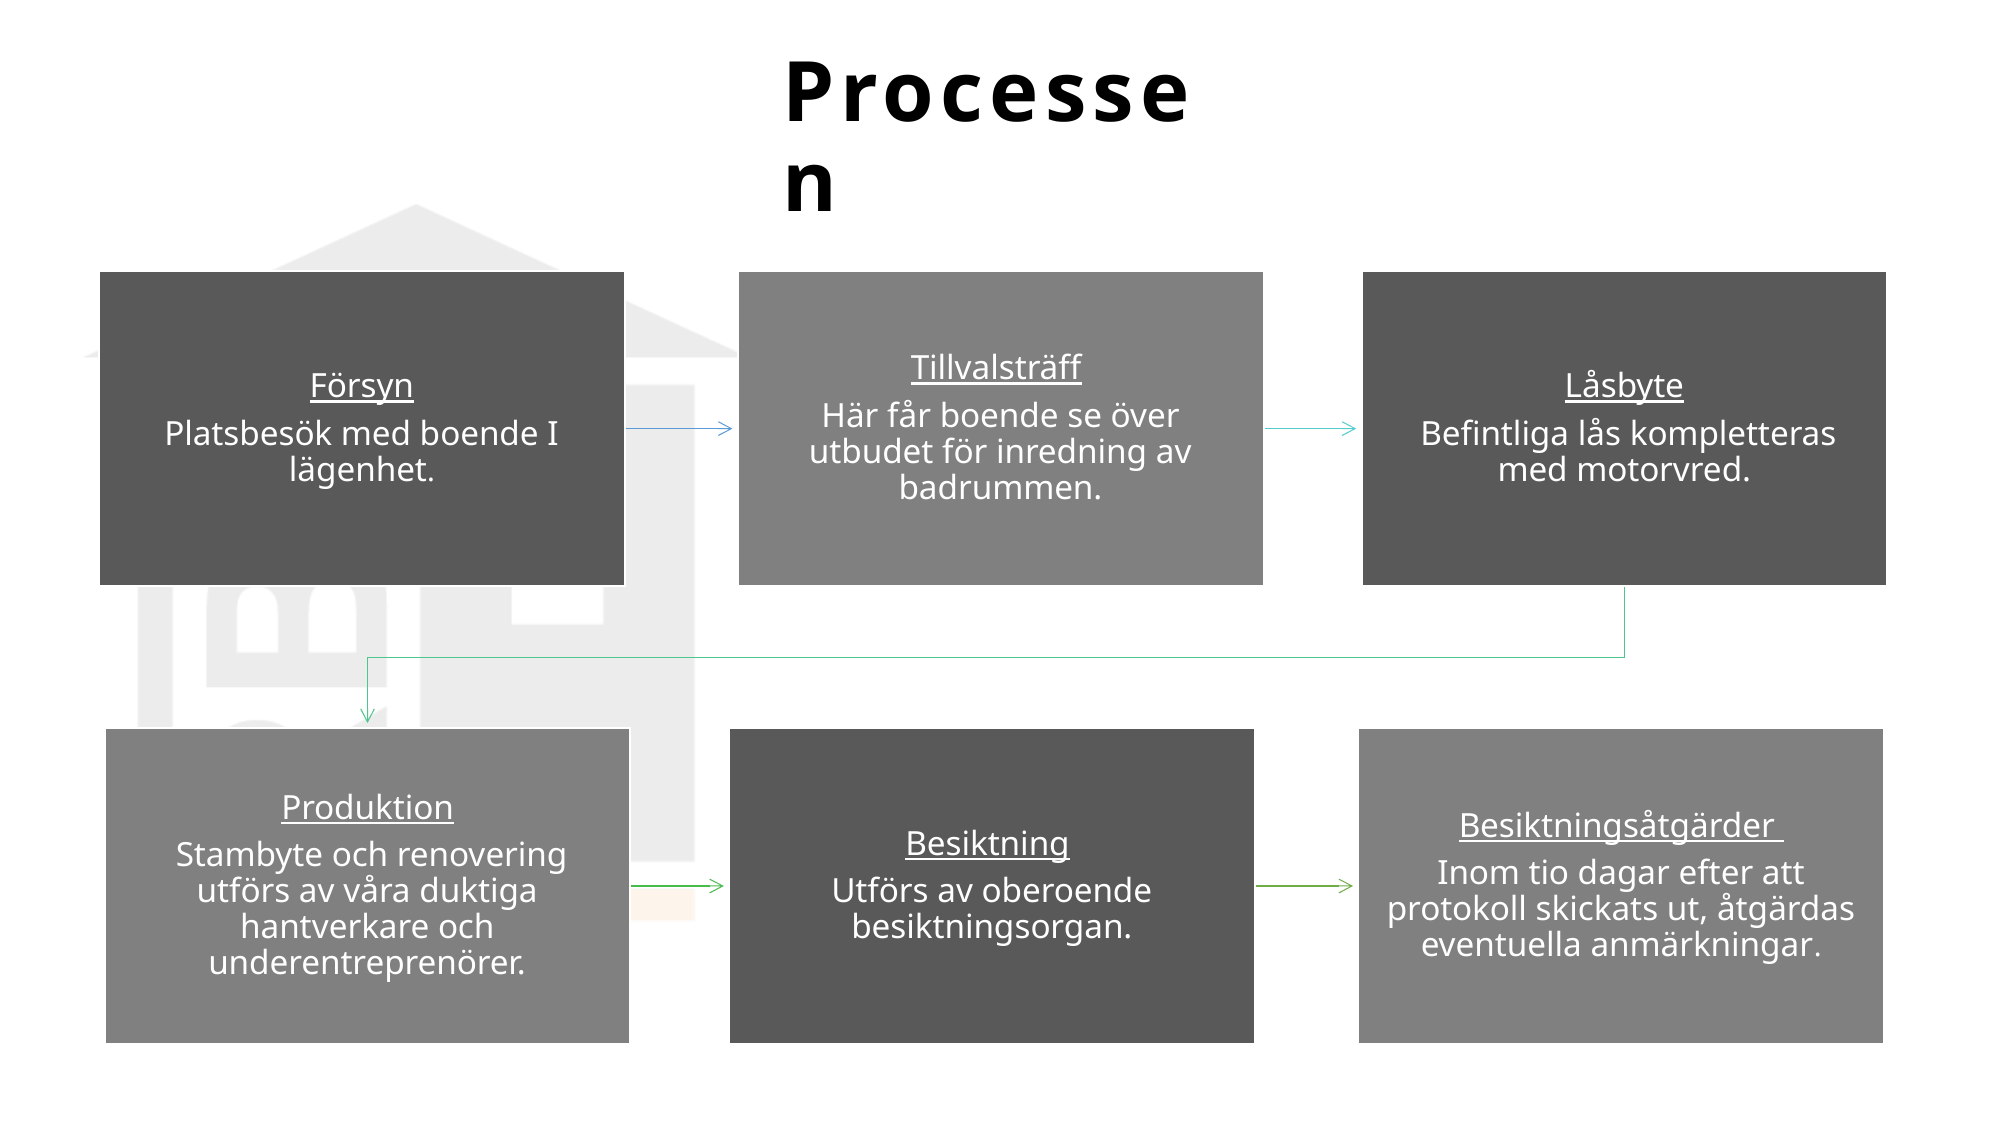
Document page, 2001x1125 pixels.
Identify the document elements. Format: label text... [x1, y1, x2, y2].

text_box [88, 153, 1912, 1125]
text_box Processen [767, 31, 1233, 153]
